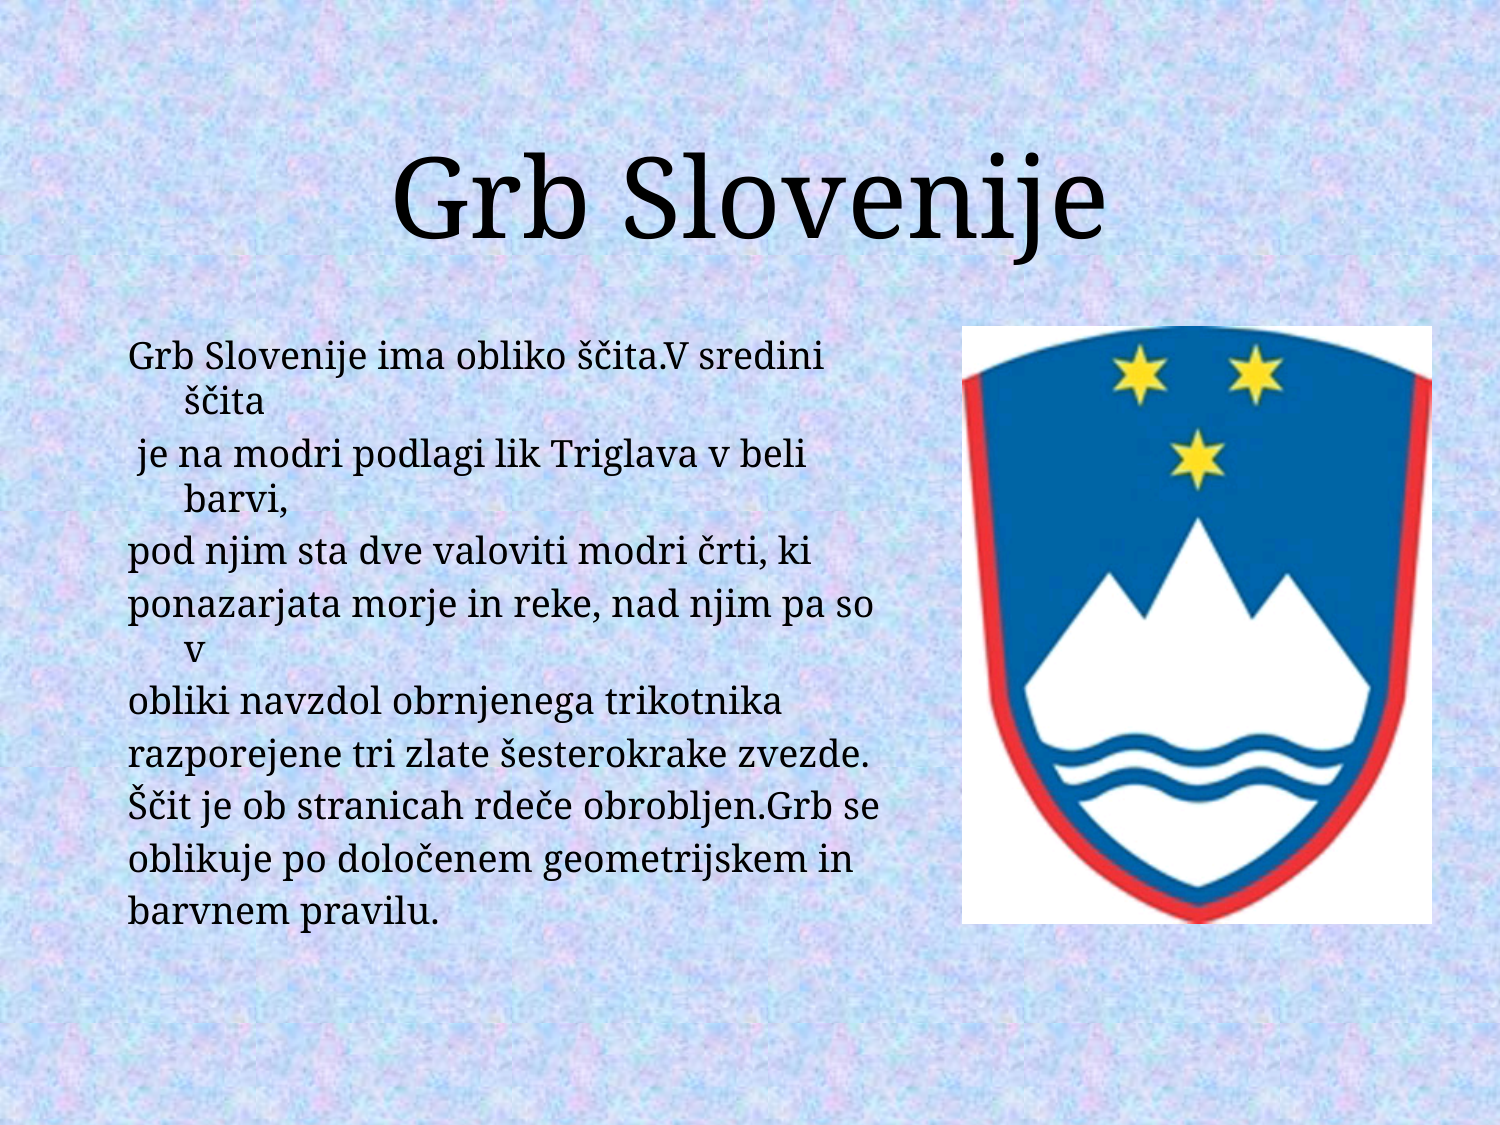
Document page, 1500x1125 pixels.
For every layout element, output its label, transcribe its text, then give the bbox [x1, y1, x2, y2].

list Grb Slovenije ima obliko ščita.V sredini ščita je na modri podlagi lik Triglava v beli barvi, pod njim sta dve valoviti modri črti, ki ponazarjata morje in reke, nad njim pa so v obliki navzdol obrnjenega trikotnika razporejene tri zlate šesterokrake zvezde. Ščit je ob stranicah rdeče obrobljen.Grb se oblikuje po določenem geometrijskem in barvnem pravilu. [112, 324, 904, 1000]
title Grb Slovenije [112, 99, 1388, 288]
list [962, 326, 1432, 924]
picture [0, 0, 1500, 1125]
